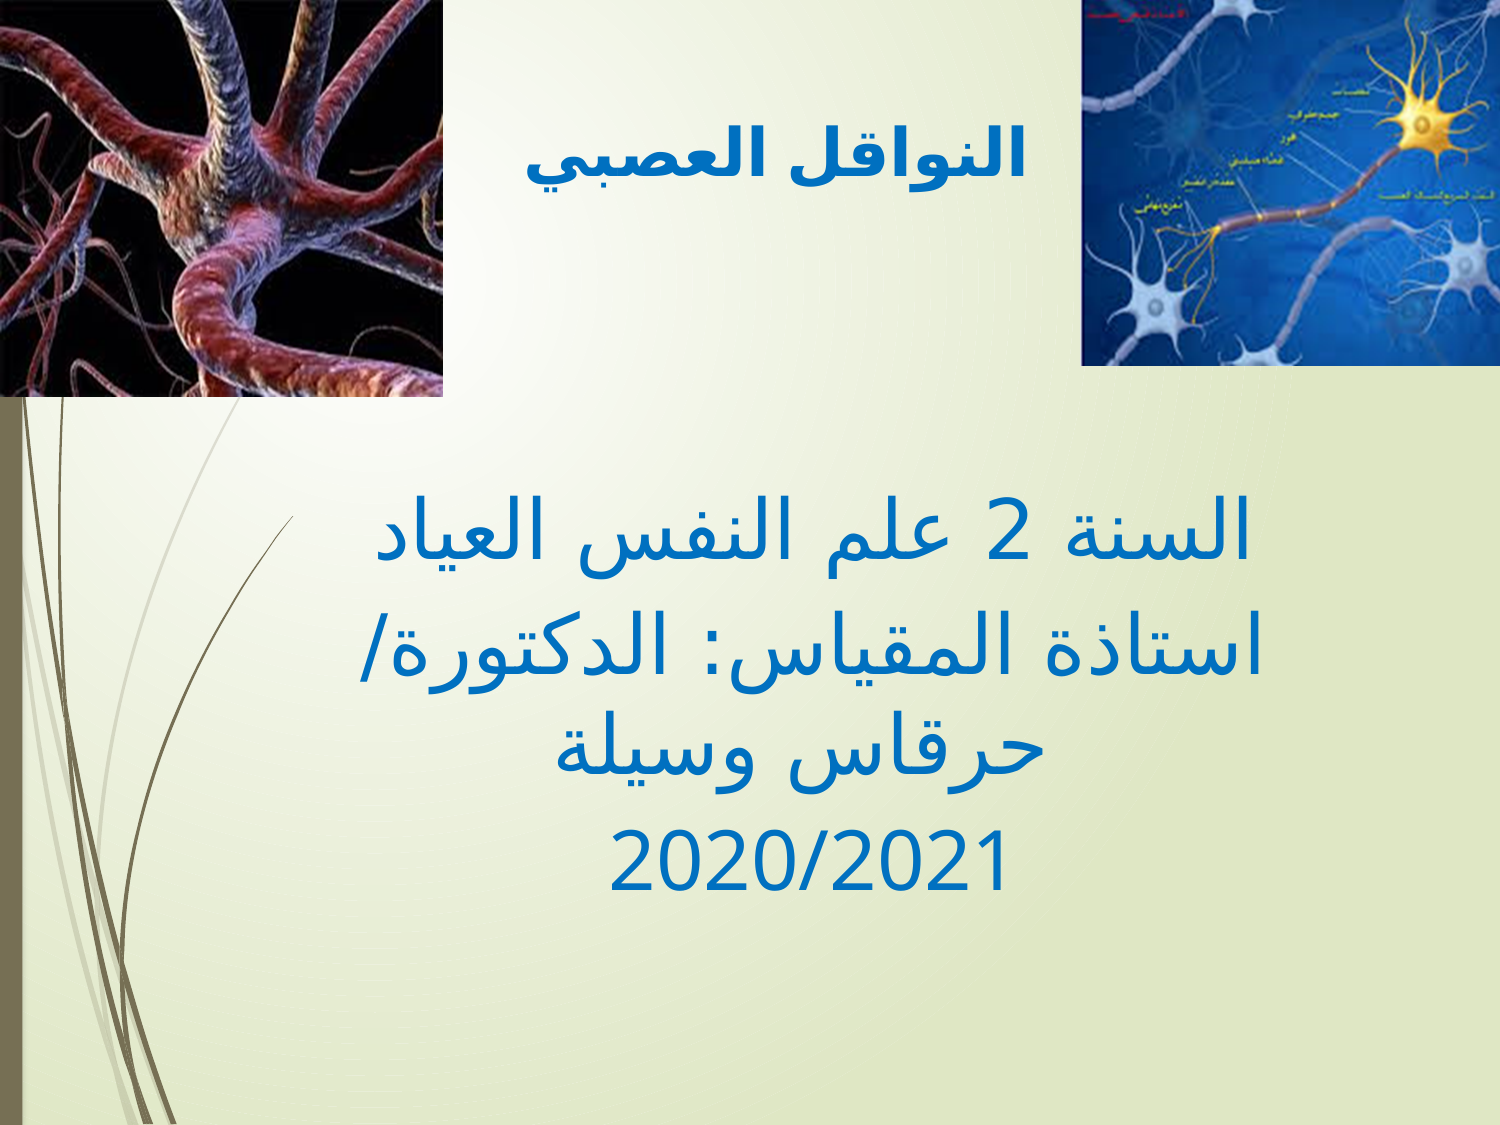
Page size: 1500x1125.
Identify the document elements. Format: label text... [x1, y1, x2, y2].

picture [0, 0, 444, 398]
picture [1080, 0, 1500, 367]
title النواقل العصبي [447, 102, 1075, 313]
list السنة 2 علم النفس العياد استاذة المقياس: الدكتورة/ حرقاس وسيلة 2020/2021 [265, 468, 1363, 1089]
